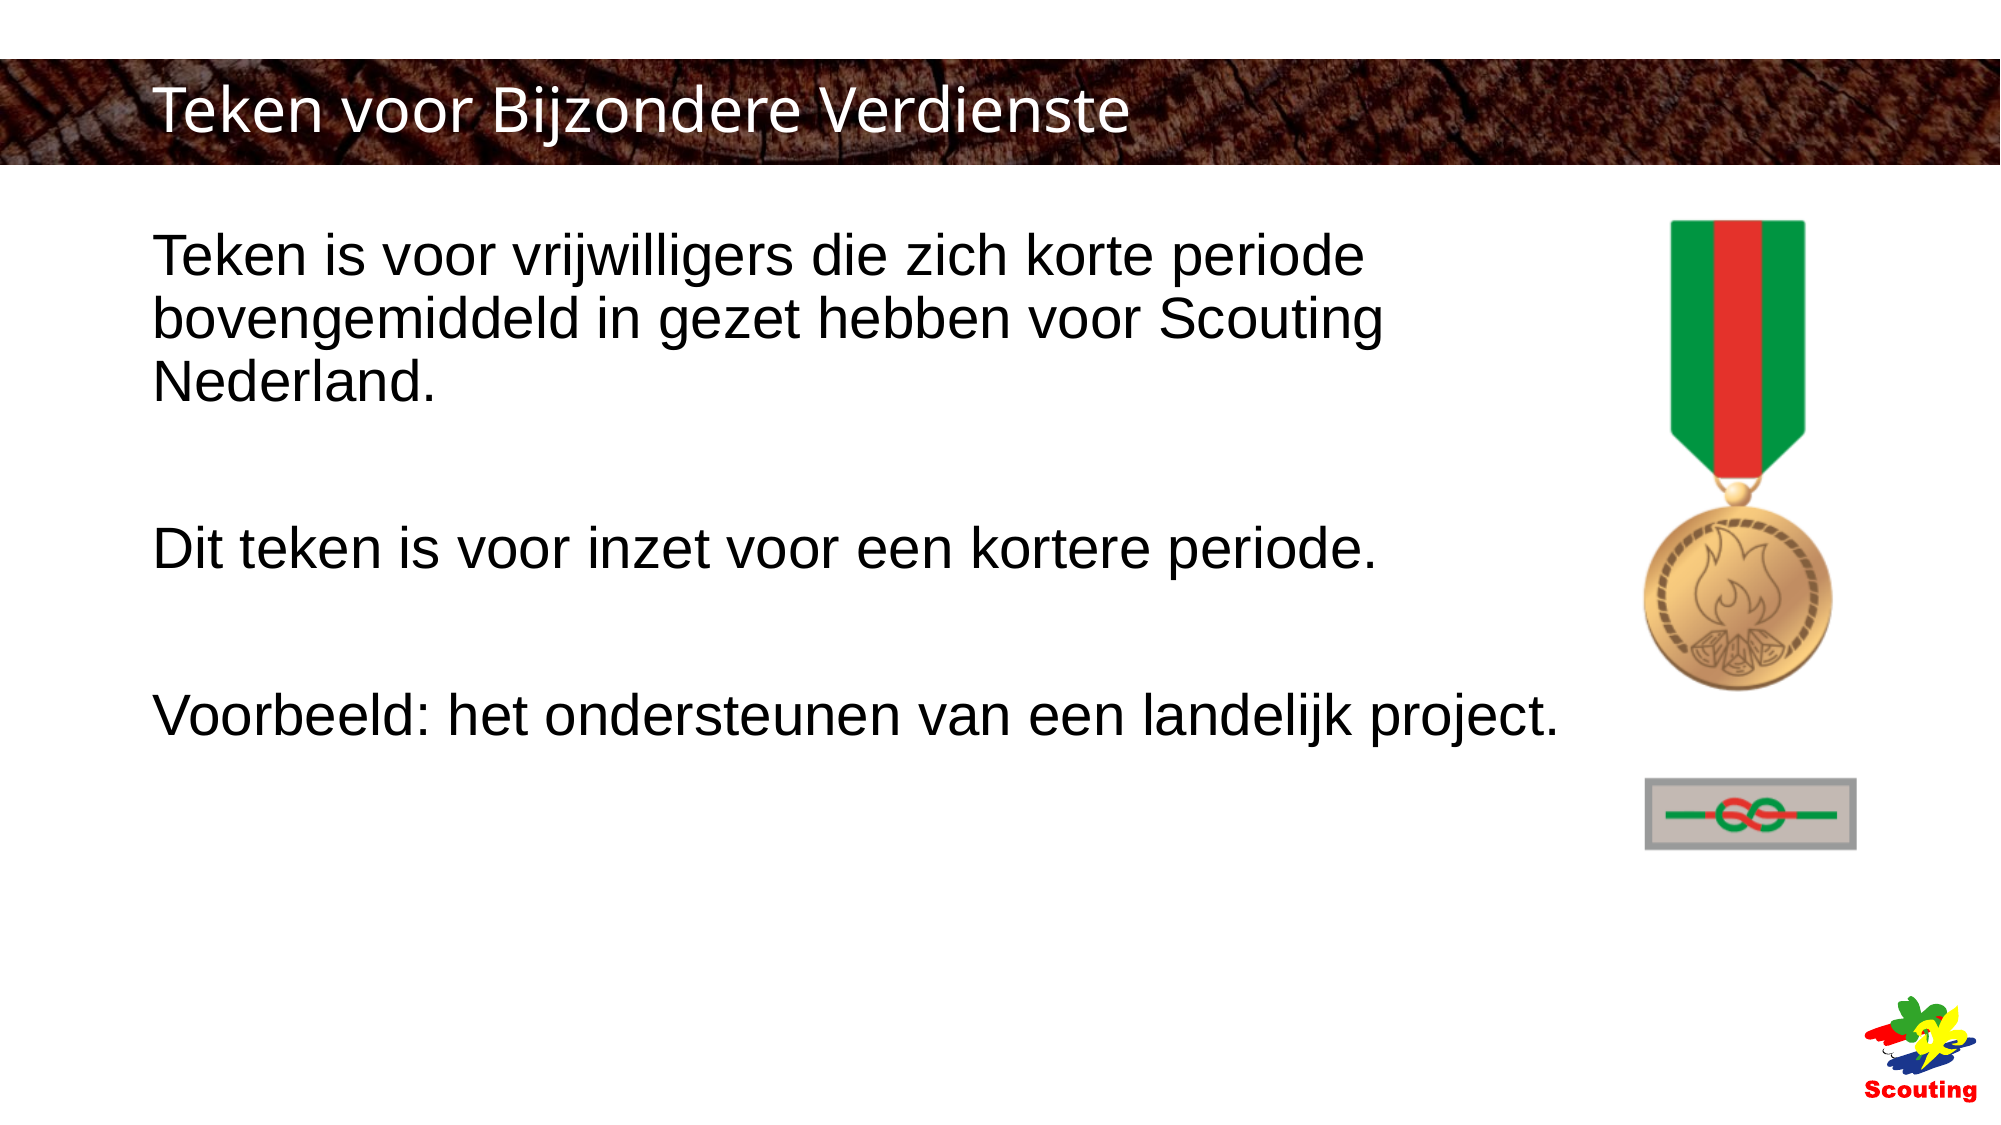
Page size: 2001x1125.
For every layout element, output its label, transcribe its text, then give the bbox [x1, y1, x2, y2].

picture [1640, 773, 1863, 856]
picture [1640, 200, 1843, 700]
list Teken is voor vrijwilligers die zich korte periode bovengemiddeld in gezet hebben voor Scouting Nederland. Dit teken is voor inzet voor een kortere periode. Voorbeeld: het ondersteunen van een landelijk project. [137, 217, 1613, 932]
picture [0, 59, 137, 165]
title Teken voor Bijzondere Verdienste [137, 59, 1863, 165]
picture [1863, 59, 2000, 165]
